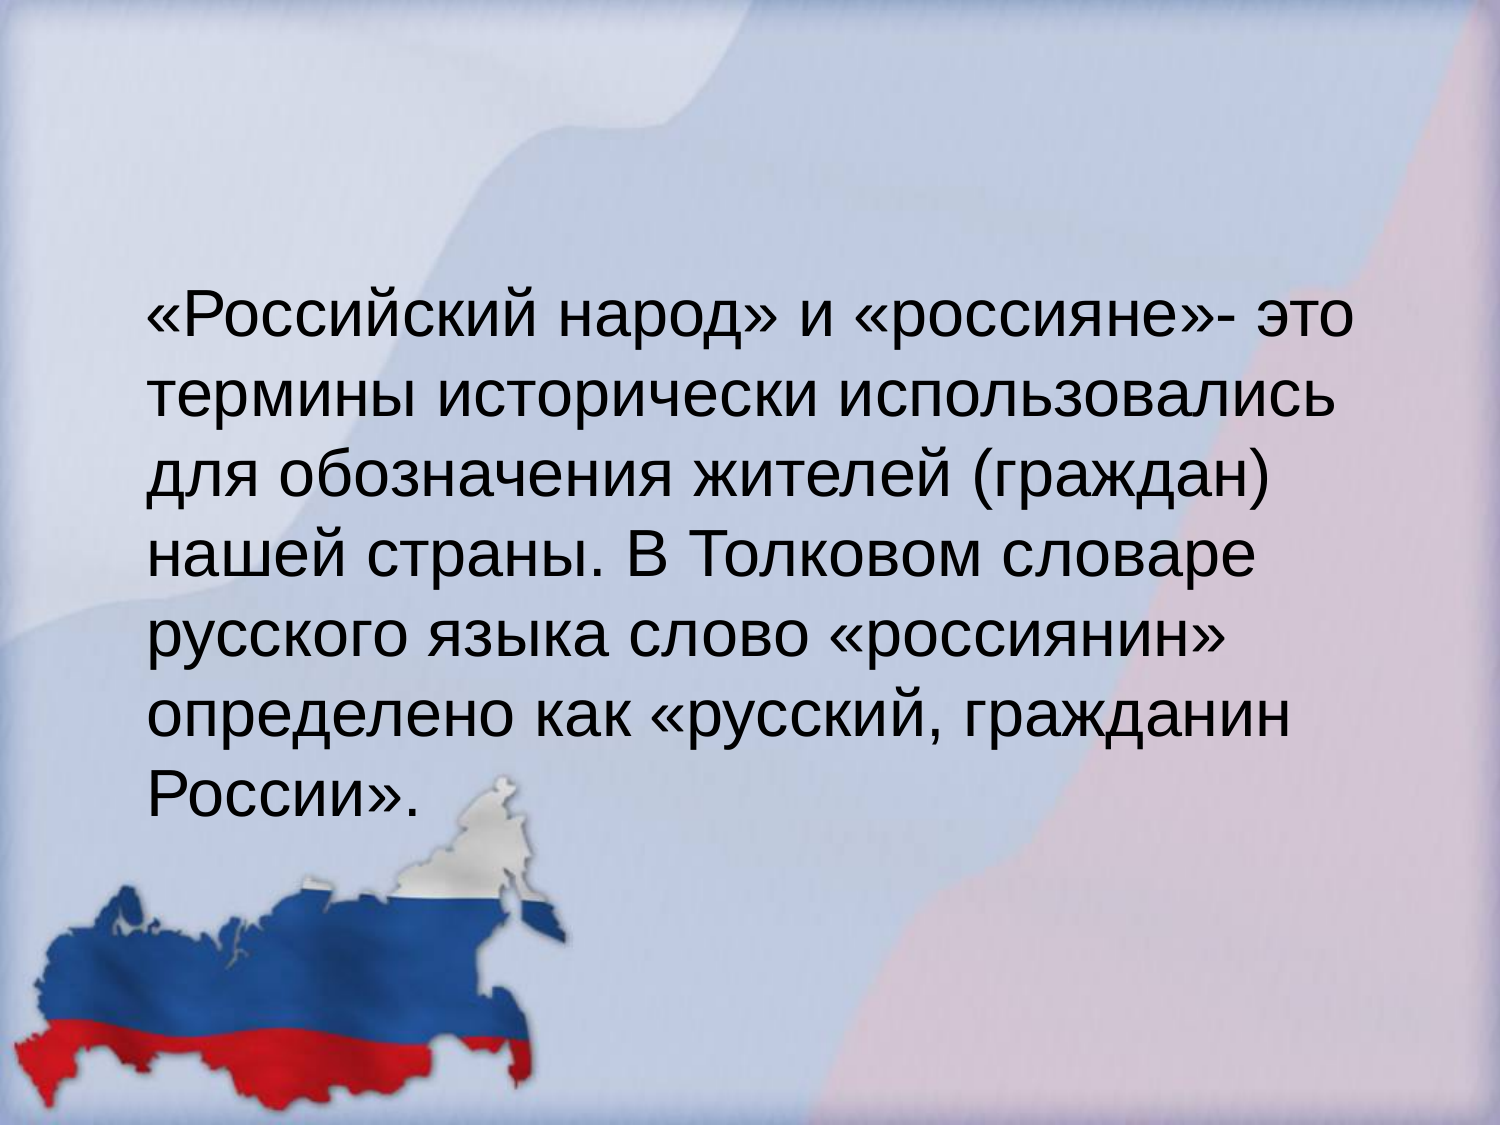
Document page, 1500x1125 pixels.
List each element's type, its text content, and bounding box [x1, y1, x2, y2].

list «Российский народ» и «россияне»- это термины исторически использовались для обозначения жителей (граждан) нашей страны. В Толковом словаре русского языка слово «россиянин» определено как «русский, гражданин России». [74, 262, 1426, 1006]
picture [0, 0, 1500, 1125]
